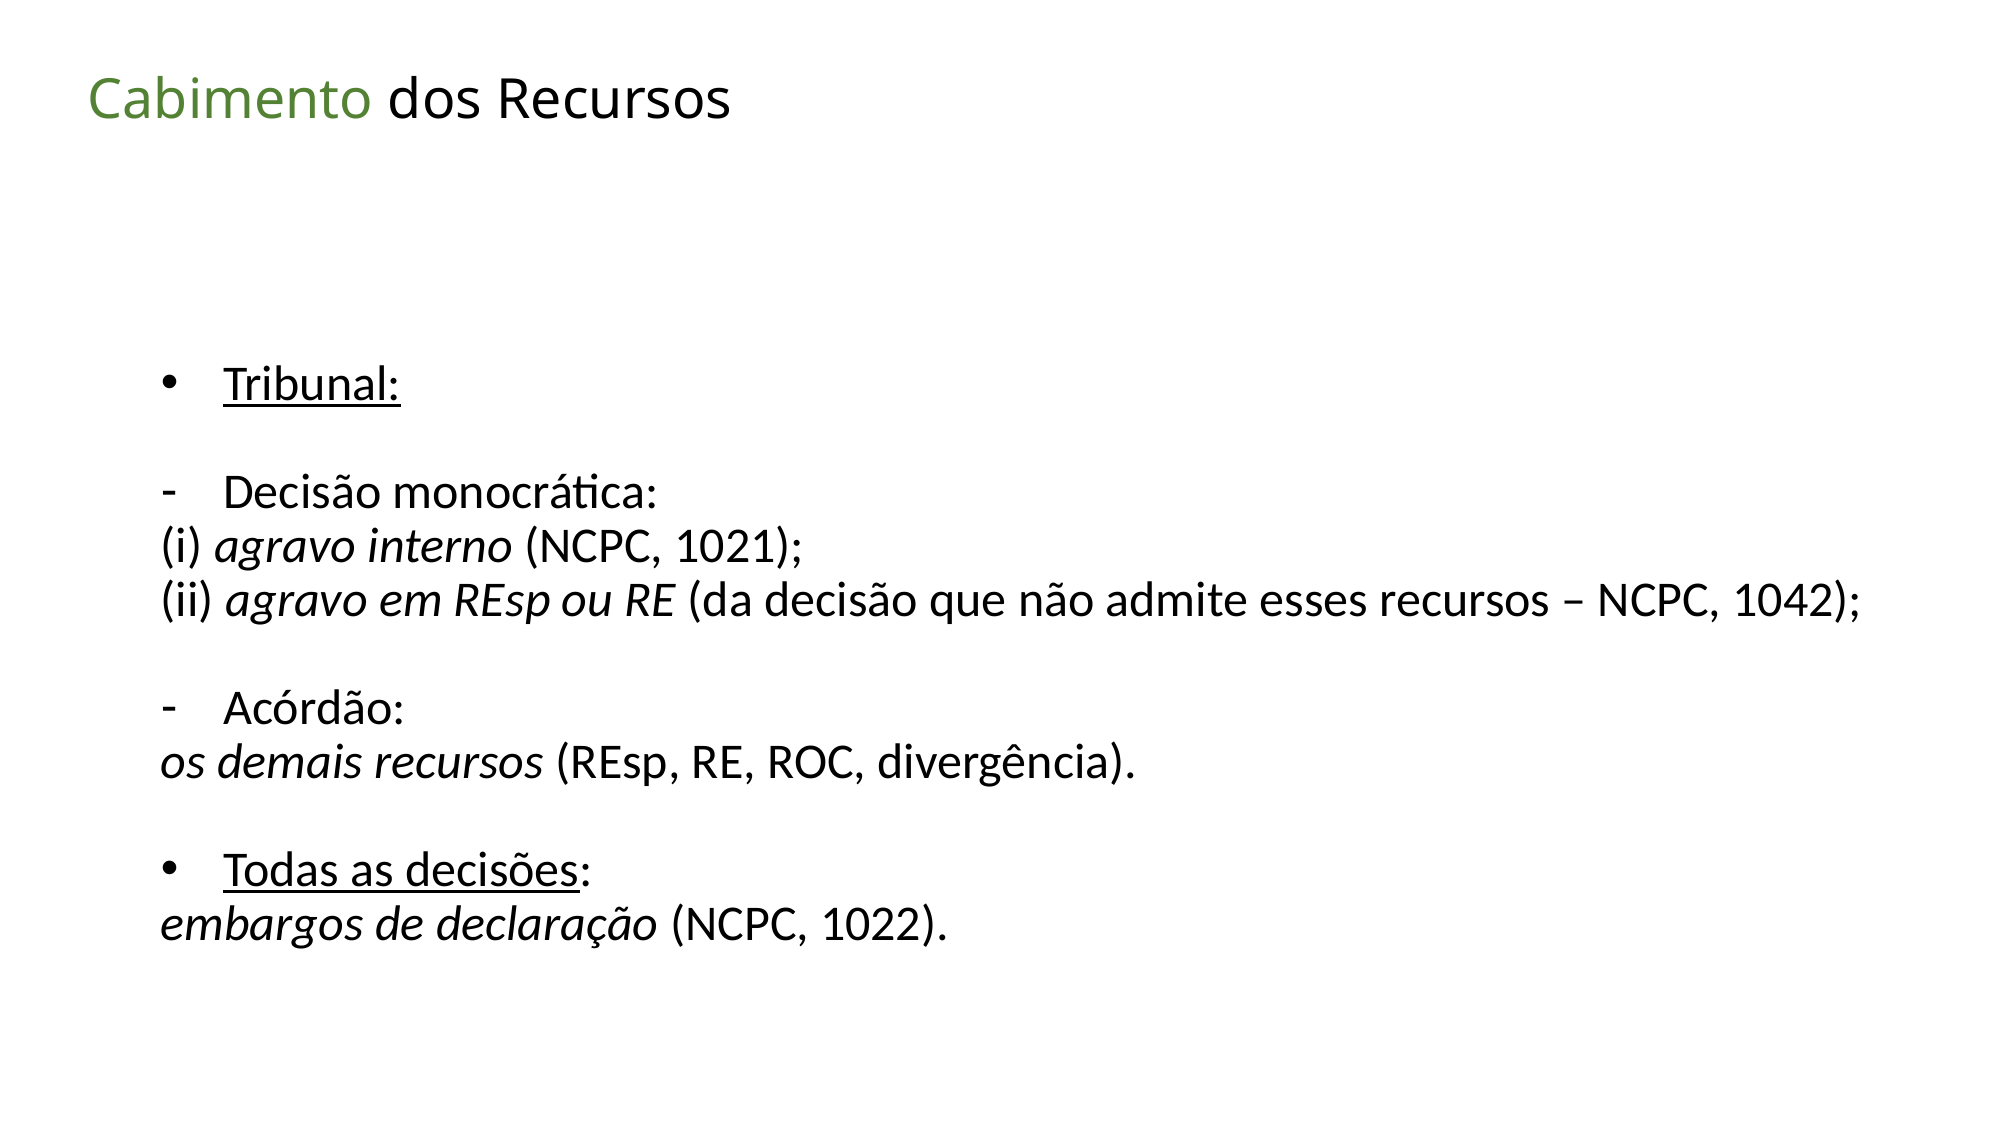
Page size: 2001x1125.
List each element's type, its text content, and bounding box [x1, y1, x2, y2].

title Cabimento dos Recursos [72, 29, 1873, 171]
list Tribunal: Decisão monocrática: (i) agravo interno (NCPC, 1021); (ii) agravo em REsp ou RE (da decisão que não admite esses recursos – NCPC, 1042); Acórdão: os demais recursos (REsp, RE, ROC, divergência). Todas as decisões: embargos de declaração (NCPC, 1022). [145, 289, 1904, 1066]
